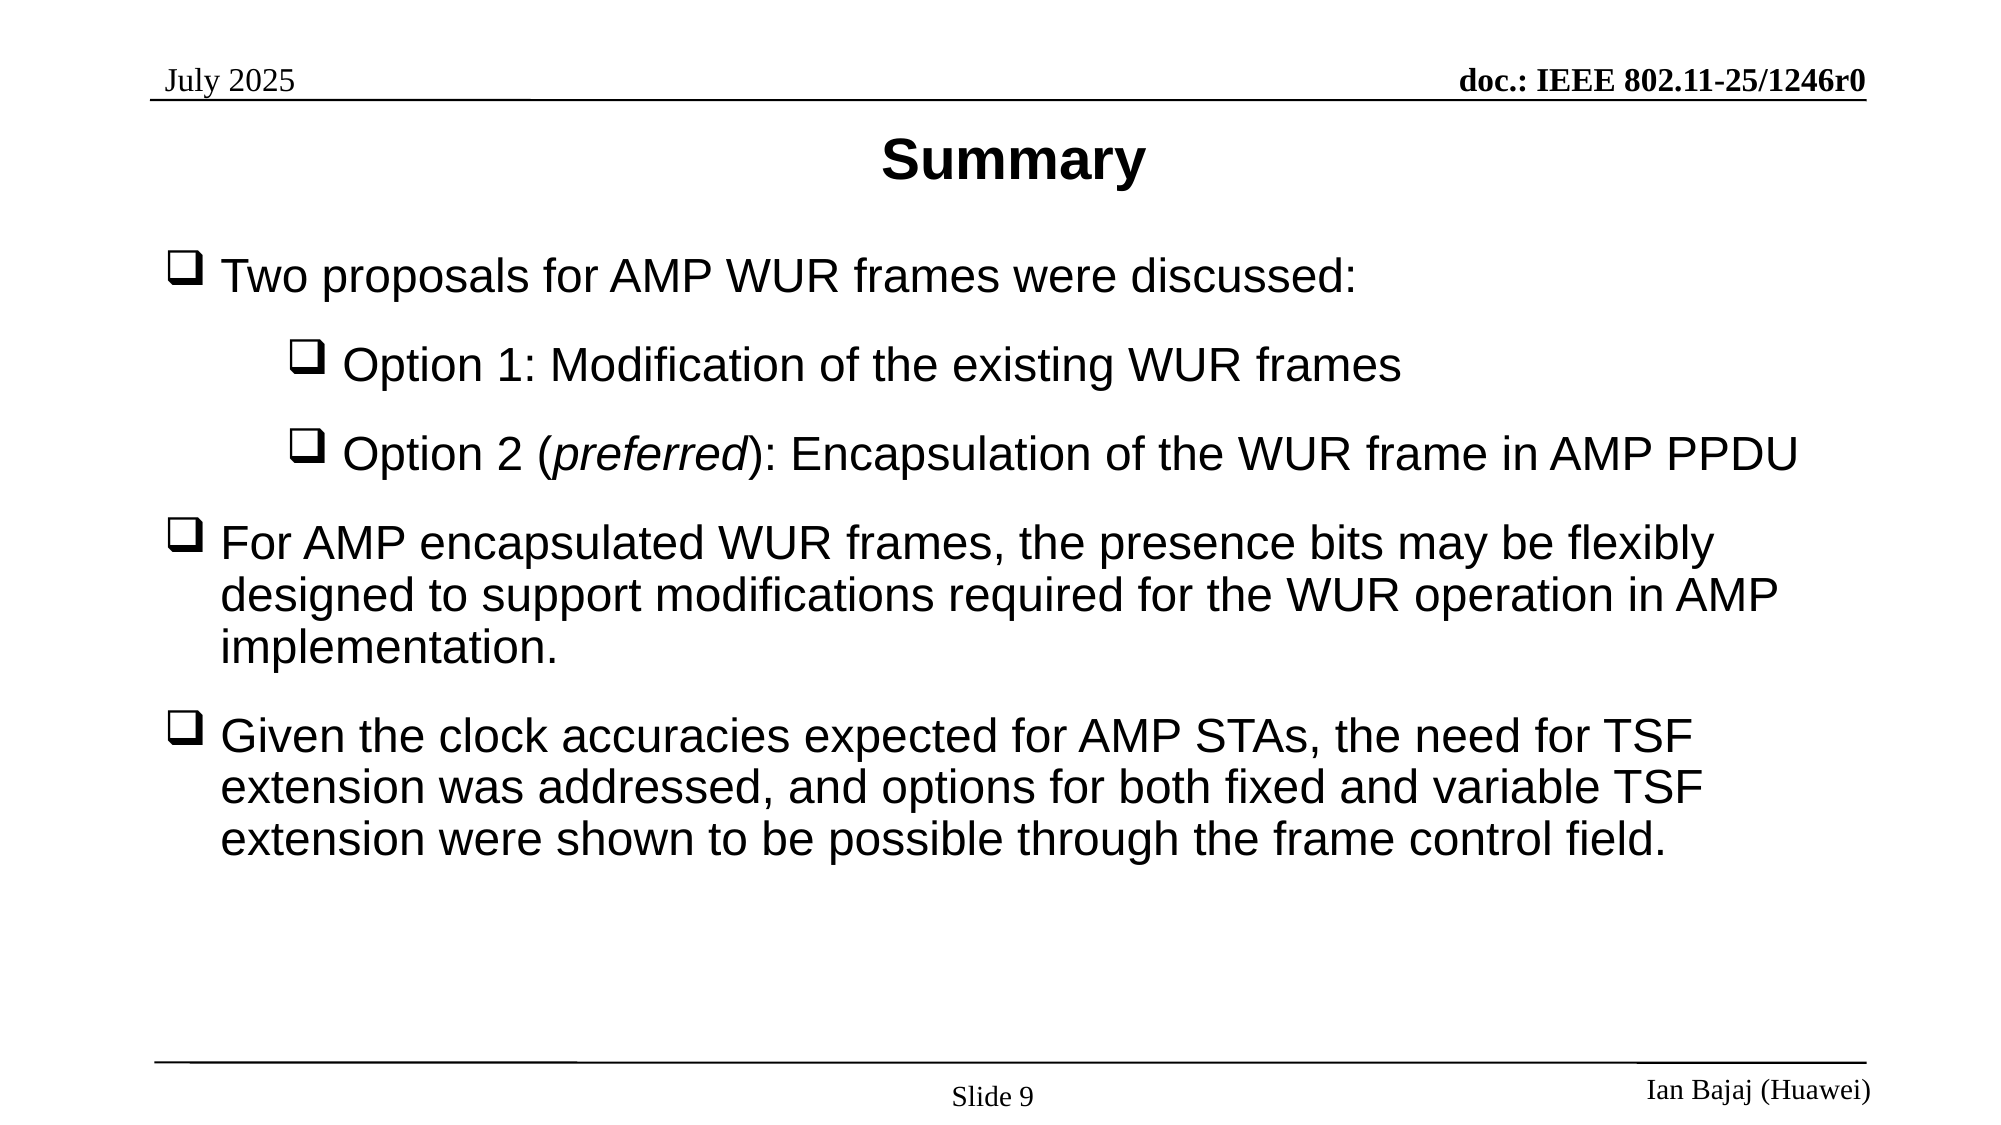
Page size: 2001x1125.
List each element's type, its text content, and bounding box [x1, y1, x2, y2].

slide_number Slide 9 [921, 1075, 1065, 1115]
text_box Summary [165, 113, 1864, 198]
text_box Two proposals for AMP WUR frames were discussed: Option 1: Modification of the existing WUR frames Option 2 (preferred): Encapsulation of the WUR frame in AMP PPDU For AMP encapsulated WUR frames, the presence bits may be flexibly designed to support modifications required for the WUR operation in AMP implementation. Given the clock accuracies expected for AMP STAs, the need for TSF extension was addressed, and options for both fixed and variable TSF extension were shown to be possible through the frame control field. [149, 243, 1864, 874]
